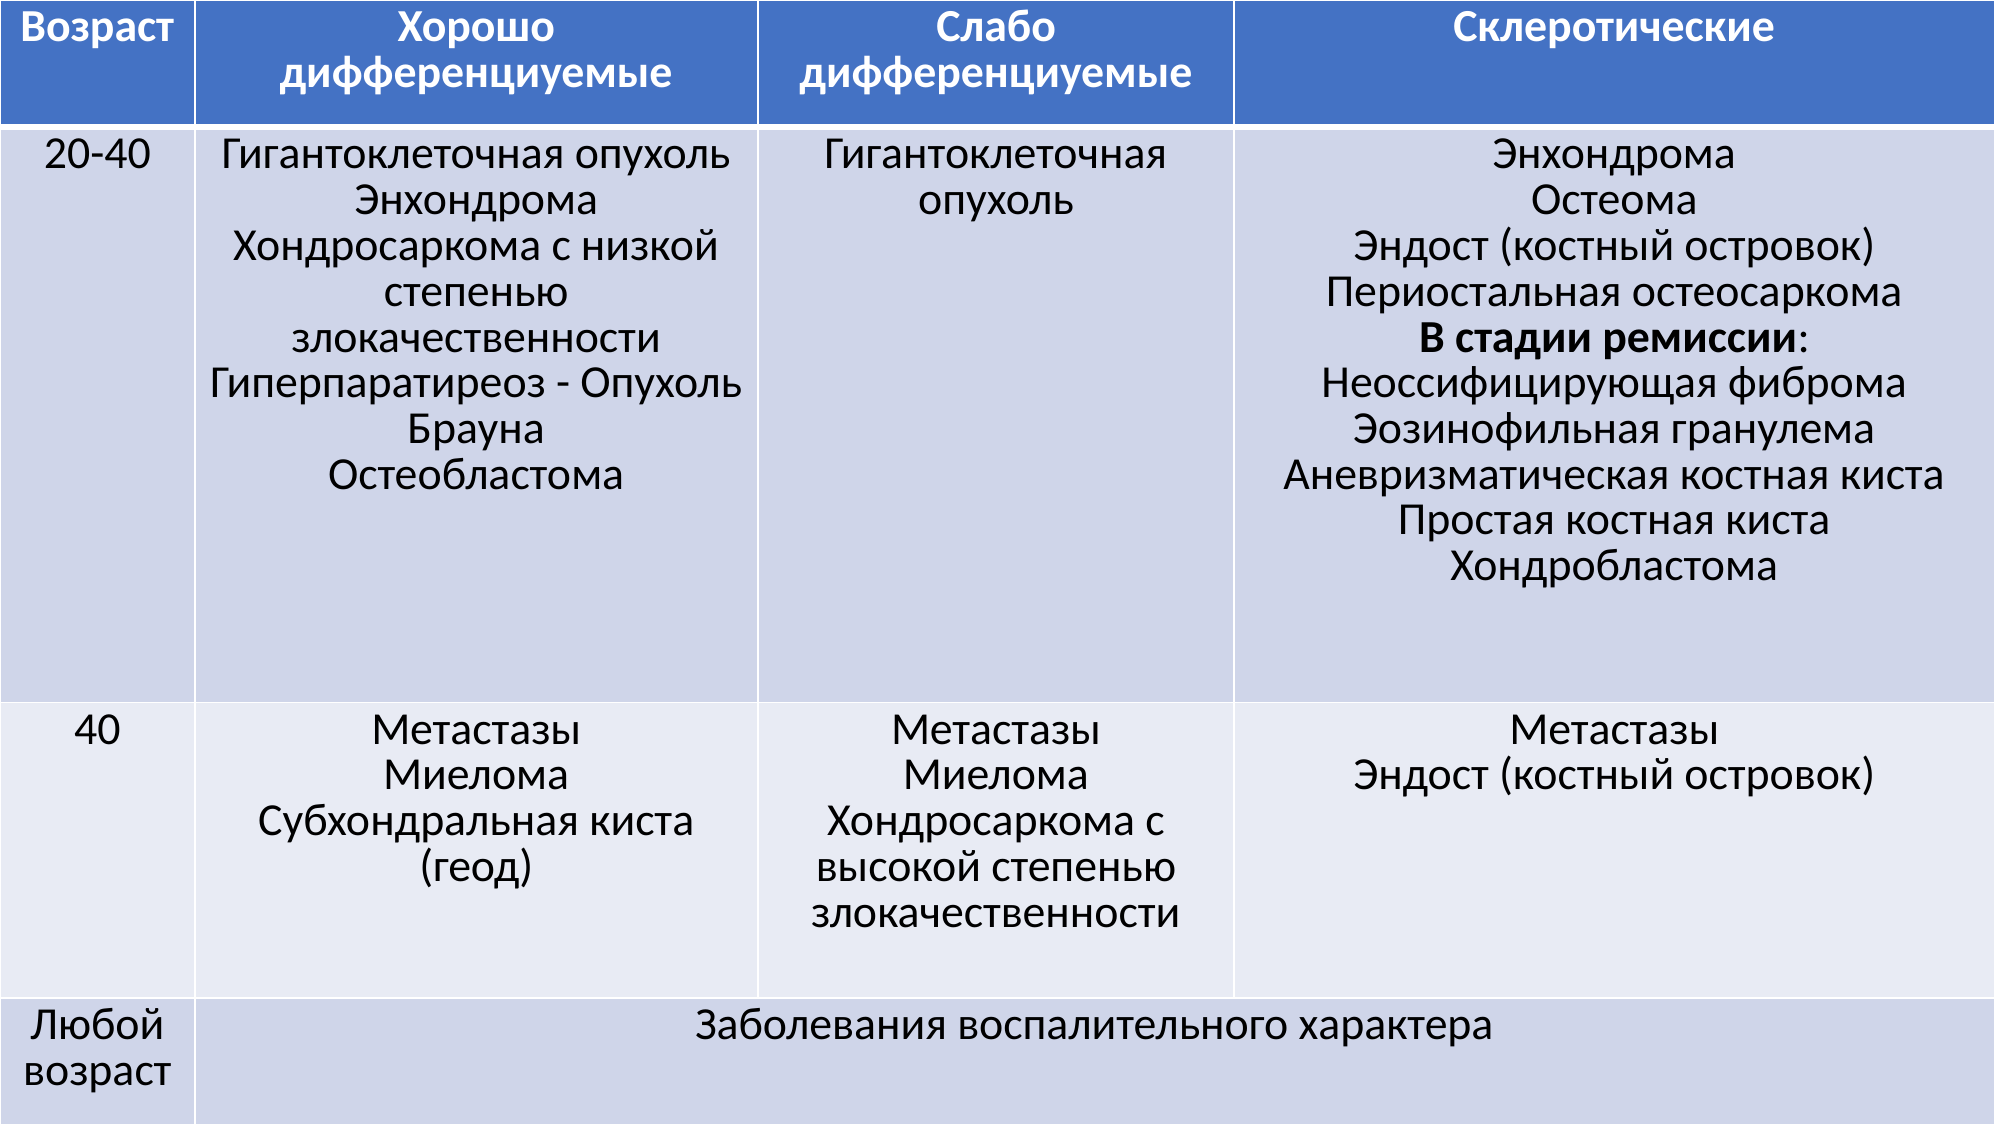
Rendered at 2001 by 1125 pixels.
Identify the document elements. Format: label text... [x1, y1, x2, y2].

table_header Хорошо дифференциуемые [196, 1, 757, 124]
table_cell Метастазы Миелома Субхондральная киста (геод) [196, 703, 757, 997]
table_cell Метастазы Миелома Хондросаркома с высокой степенью злокачественности [759, 703, 1233, 997]
table_cell Энхондрома Остеома Эндост (костный островок) Периостальная остеосаркома В стадии ремиссии: Неоссифицирующая фиброма Эозинофильная гранулема Аневризматическая костная киста Простая костная киста Хондробластома [1235, 130, 1994, 702]
table_cell Любой возраст [1, 999, 194, 1124]
table_header Возраст [1, 1, 194, 124]
table_cell 20-40 [1, 130, 194, 702]
table_cell 40 [1, 703, 194, 997]
table_header Слабо дифференциуемые [759, 1, 1233, 124]
table_cell Заболевания воспалительного характера [196, 999, 1994, 1124]
table_header Склеротические [1235, 1, 1994, 124]
table_cell Гигантоклеточная опухоль [759, 130, 1233, 702]
table_cell Метастазы Эндост (костный островок) [1235, 703, 1994, 997]
table_cell Гигантоклеточная опухоль Энхондрома Хондросаркома с низкой степенью злокачественности Гиперпаратиреоз - Опухоль Брауна Остеобластома [196, 130, 757, 702]
